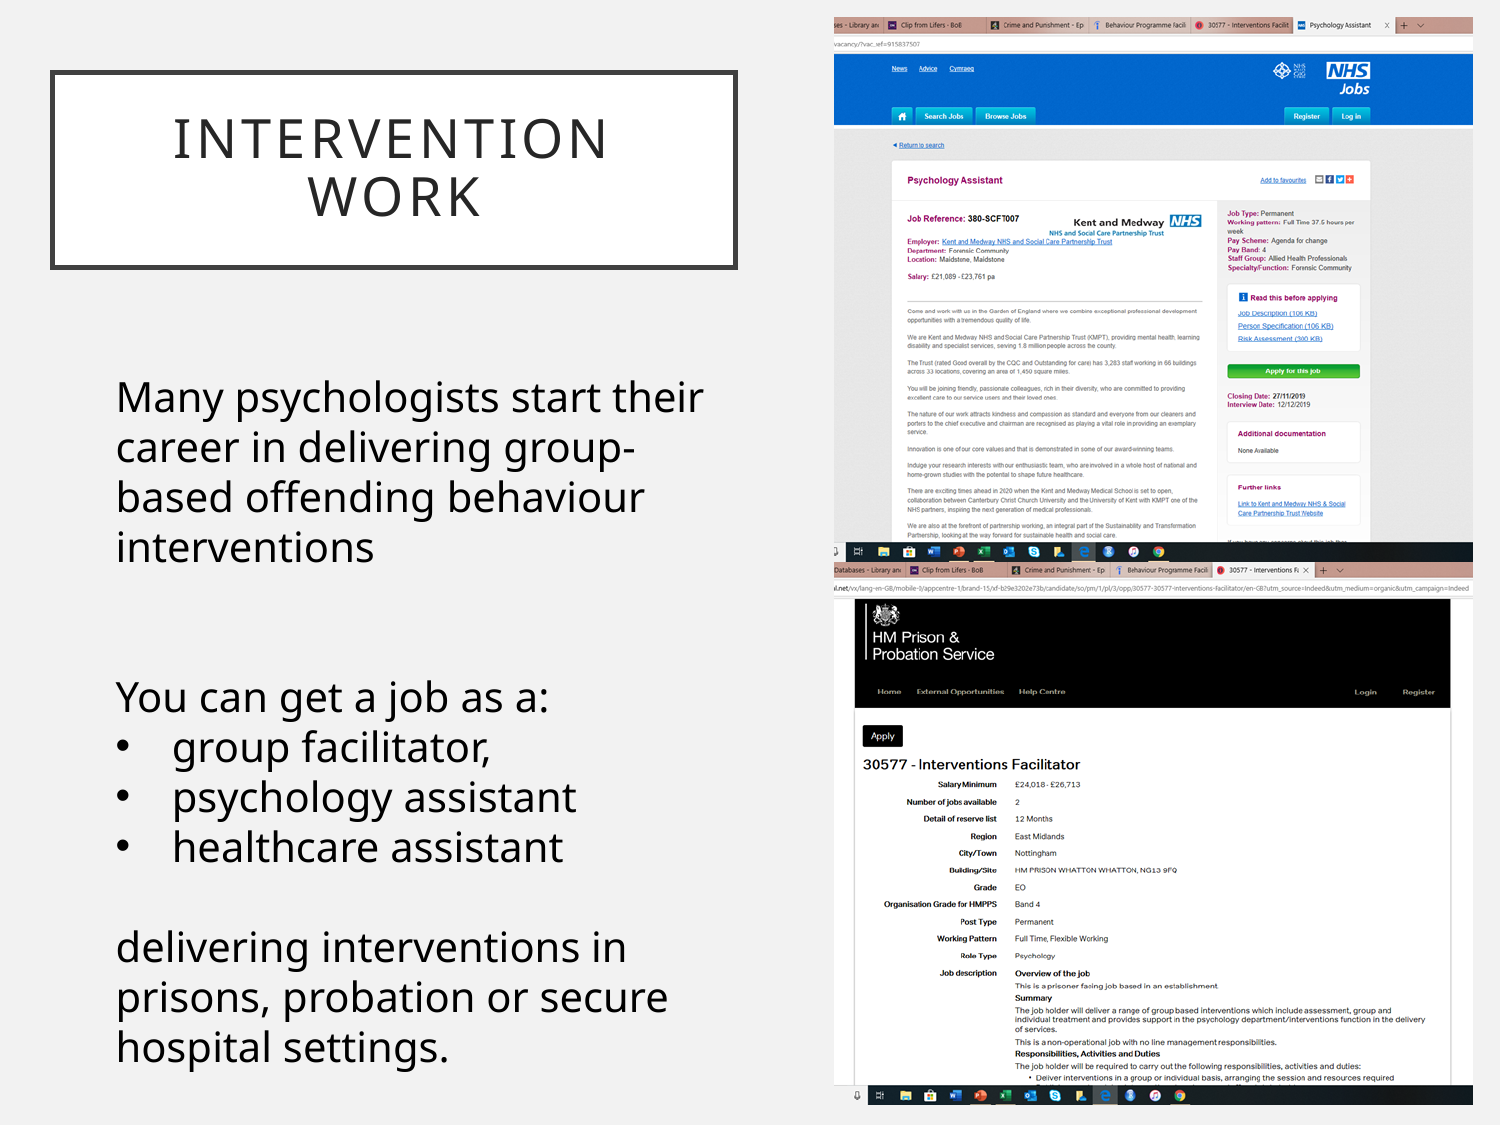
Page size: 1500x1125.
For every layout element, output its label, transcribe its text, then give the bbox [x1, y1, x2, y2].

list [834, 17, 1473, 1105]
title Intervention work [50, 70, 738, 270]
text_box Many psychologists start their career in delivering group-based offending behaviour interventions You can get a job as a: group facilitator, psychology assistant healthcare assistant delivering interventions in prisons, probation or secure hospital settings. [100, 362, 752, 1078]
